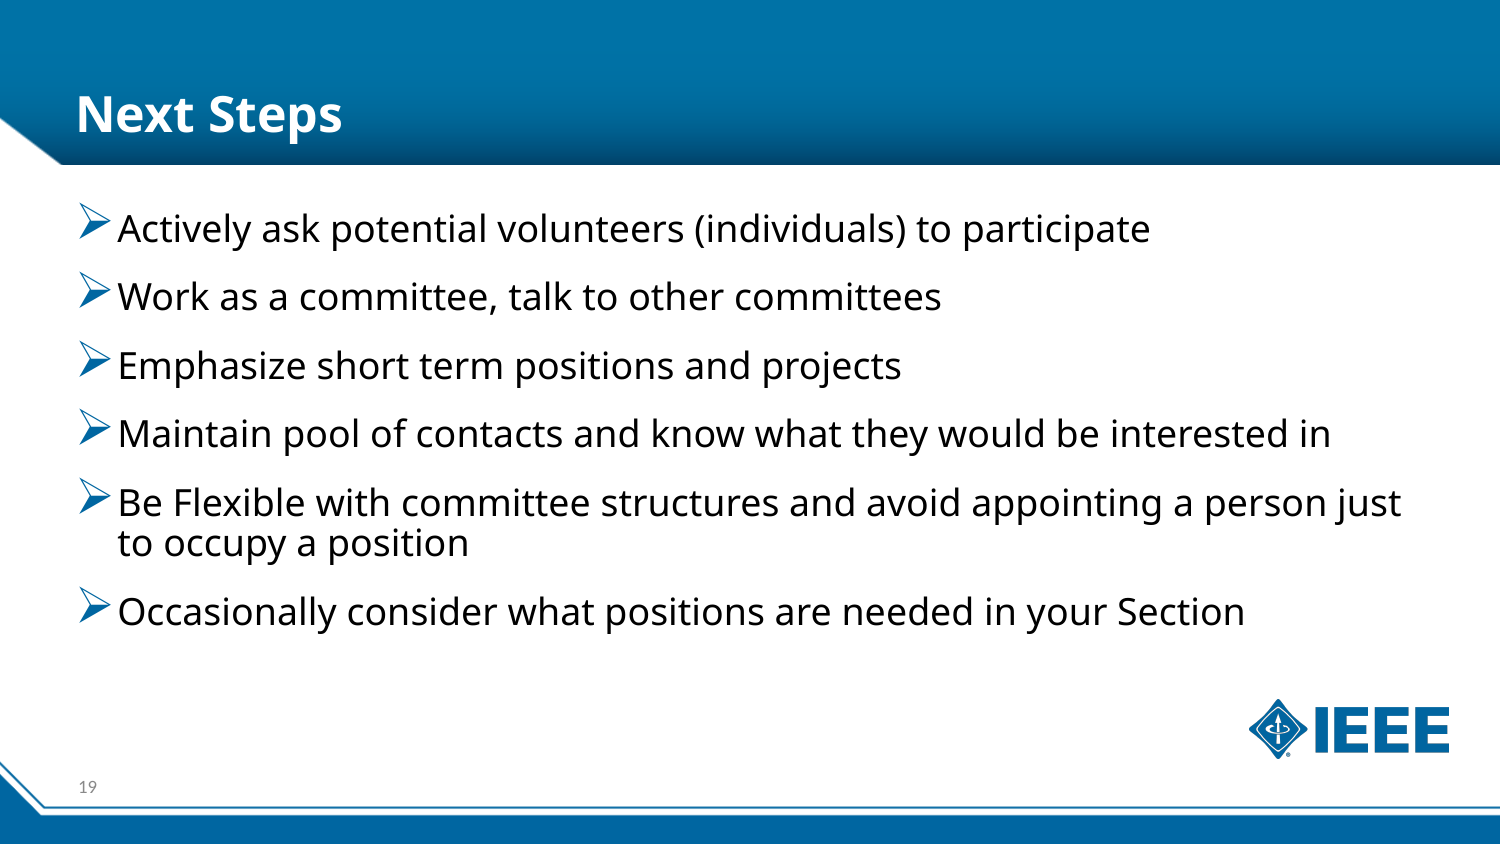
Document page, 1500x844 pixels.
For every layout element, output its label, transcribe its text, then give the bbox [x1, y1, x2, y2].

list Actively ask potential volunteers (individuals) to participate Work as a committee, talk to other committees Emphasize short term positions and projects Maintain pool of contacts and know what they would be interested in Be Flexible with committee structures and avoid appointing a person just to occupy a position Occasionally consider what positions are needed in your Section [60, 202, 1436, 740]
slide_number 19 [63, 763, 143, 809]
title Next Steps [60, 24, 1436, 152]
picture [0, 699, 1500, 844]
